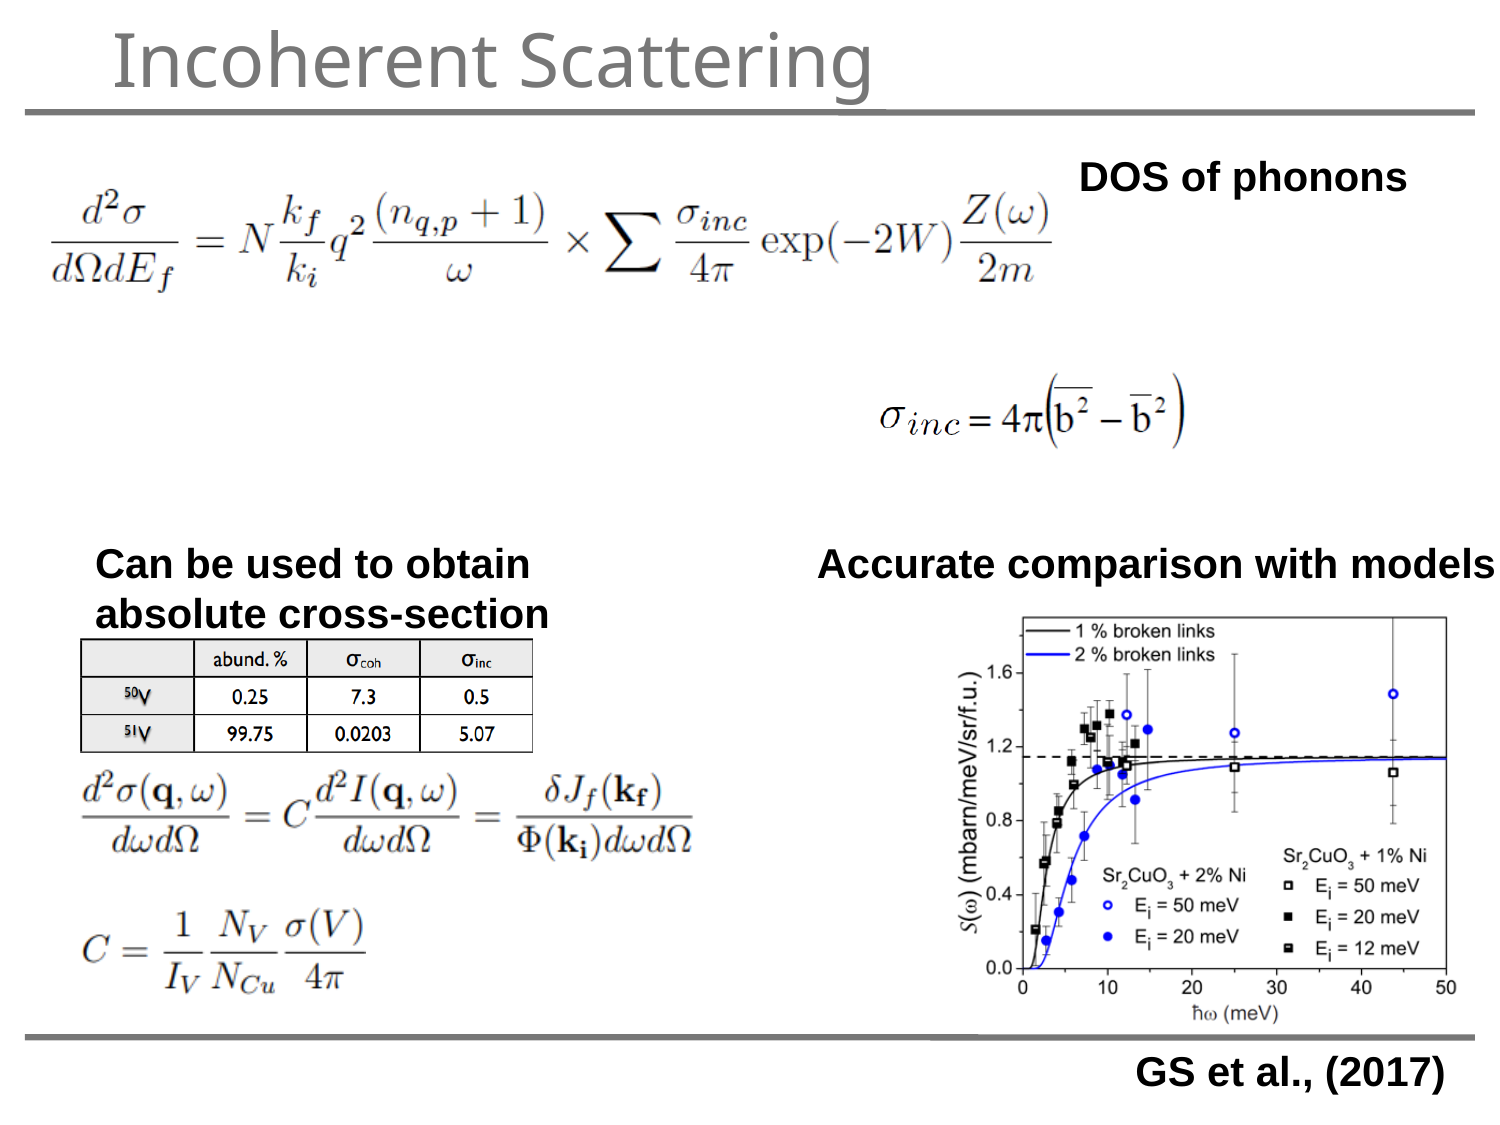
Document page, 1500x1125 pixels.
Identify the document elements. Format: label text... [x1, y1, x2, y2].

text_box DOS of phonons [1064, 142, 1424, 207]
picture [74, 637, 533, 753]
text_box GS et al., (2017) [1120, 1037, 1462, 1103]
text_box Can be used to obtain Accurate comparison with models absolute cross-section [80, 529, 1500, 645]
picture [74, 762, 704, 879]
picture [24, 174, 1063, 311]
picture [75, 897, 366, 1006]
text_box Incoherent Scattering [97, 4, 892, 110]
picture [953, 609, 1463, 1026]
picture [875, 368, 1190, 465]
